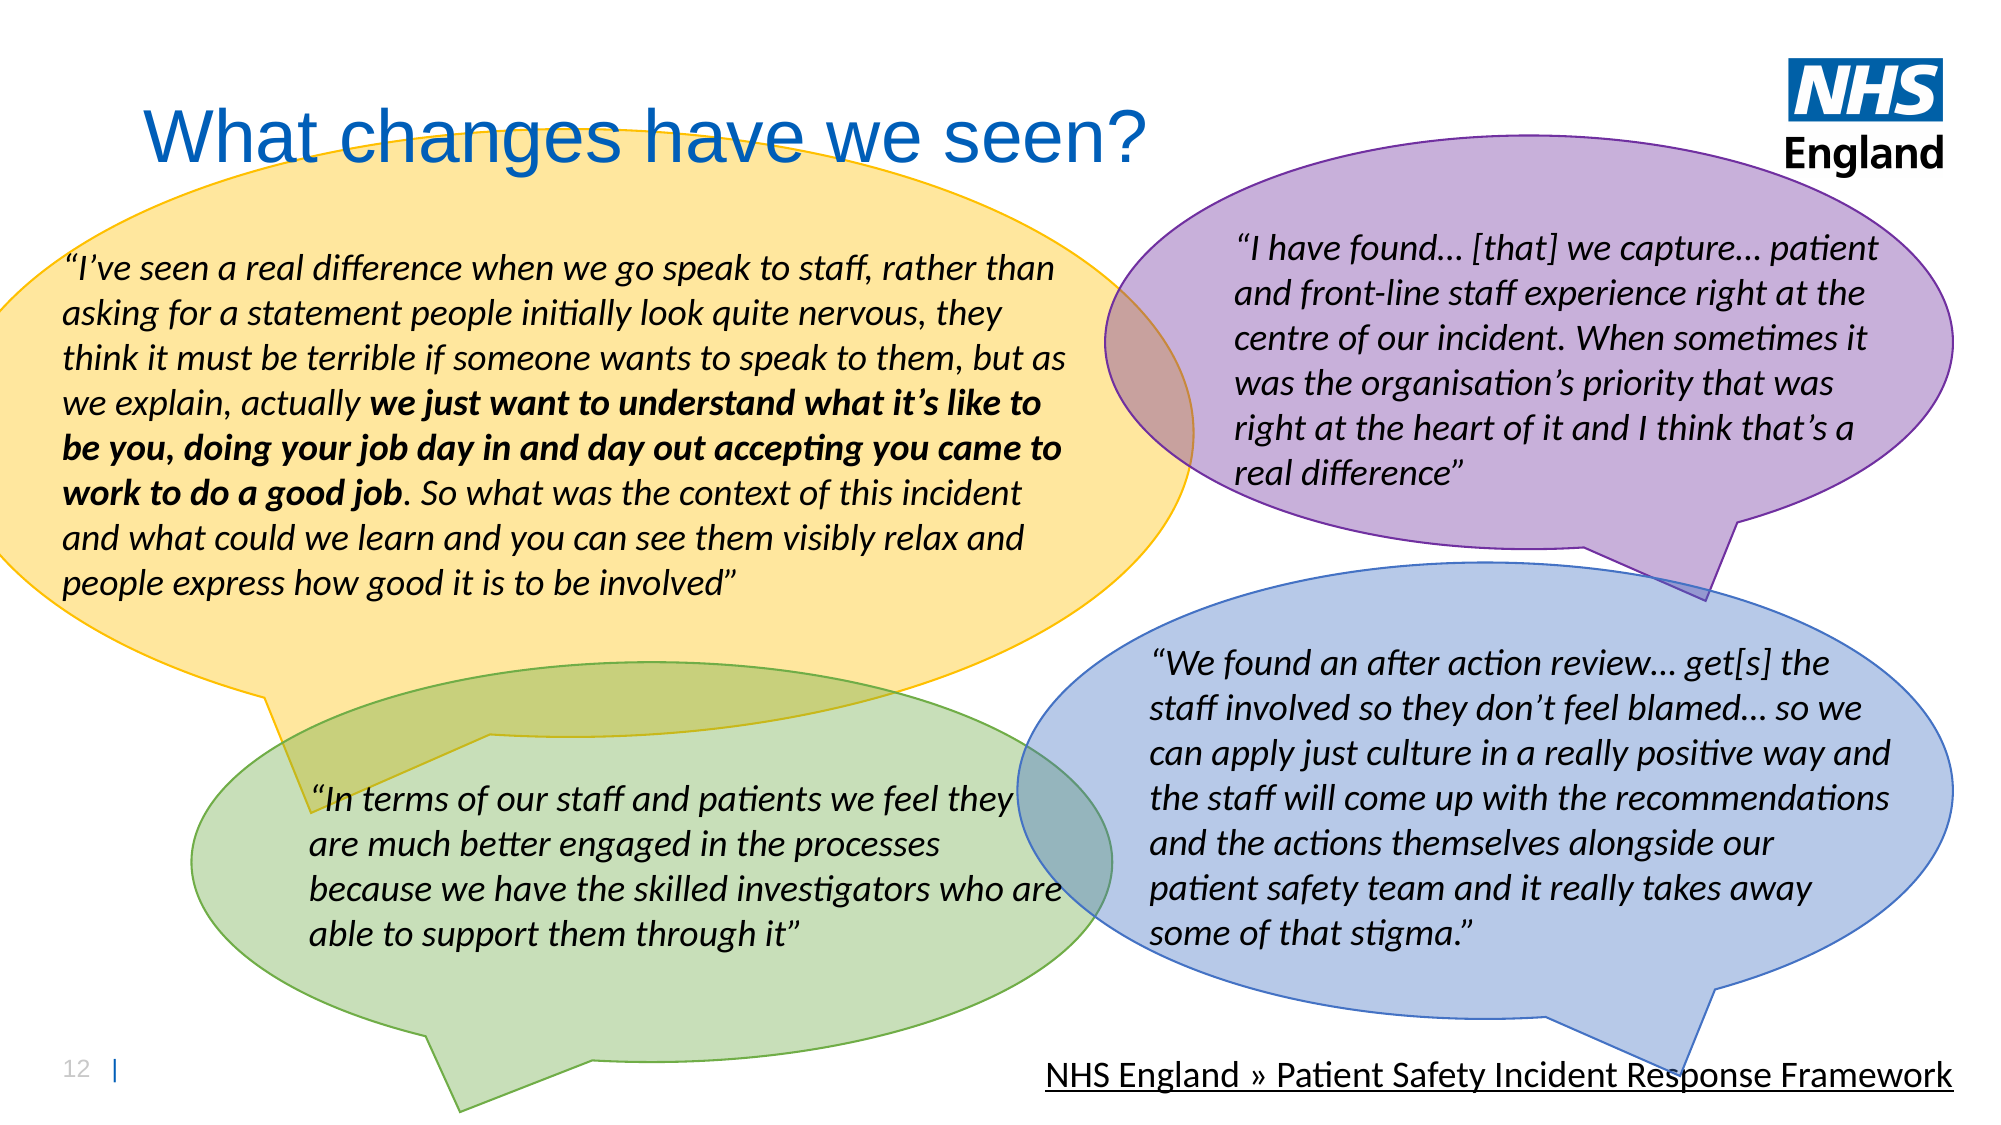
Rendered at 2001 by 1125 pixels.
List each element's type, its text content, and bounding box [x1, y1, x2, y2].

text_box [191, 662, 1051, 1113]
text_box [1173, 961, 1797, 1076]
text_box “I have found… [that] we capture… patient and front-line staff experience right at the centre of our incident. When sometimes it was the organisation’s priority that was right at the heart of it and I think that’s a real difference” [1219, 214, 1908, 500]
text_box [97, 189, 1044, 235]
text_box [65, 611, 1076, 742]
text_box [1908, 693, 1953, 889]
text_box [1088, 263, 1190, 603]
text_box [1254, 500, 1804, 590]
text_box [1079, 905, 1095, 937]
text_box [1908, 249, 1953, 435]
text_box [1020, 639, 1134, 942]
text_box [1153, 562, 1818, 630]
text_box NHS England » Patient Safety Incident Response Framework [1030, 1042, 2000, 1103]
text_box What changes have we seen? [128, 88, 1875, 189]
text_box “We found an after action review… get[s] the staff involved so they don’t feel blamed… so we can apply just culture in a really positive way and the staff will come up with the recommendations and the actions themselves alongside our patient safety team and it really takes away some of that stigma.” [1134, 630, 1908, 961]
text_box “I’ve seen a real difference when we go speak to staff, rather than asking for a statement people initially look quite nervous, they think it must be terrible if someone wants to speak to them, but as we explain, actually we just want to understand what it’s like to be you, doing your job day in and day out accepting you came to work to do a good job. So what was the context of this incident and what could we learn and you can see them visibly relax and people express how good it is to be involved” [47, 235, 1088, 611]
picture [1786, 58, 1943, 178]
text_box [0, 268, 47, 598]
text_box “In terms of our staff and patients we feel they are much better engaged in the processes because we have the skilled investigators who are able to support them through it” [293, 766, 1079, 962]
text_box [1105, 189, 1862, 484]
